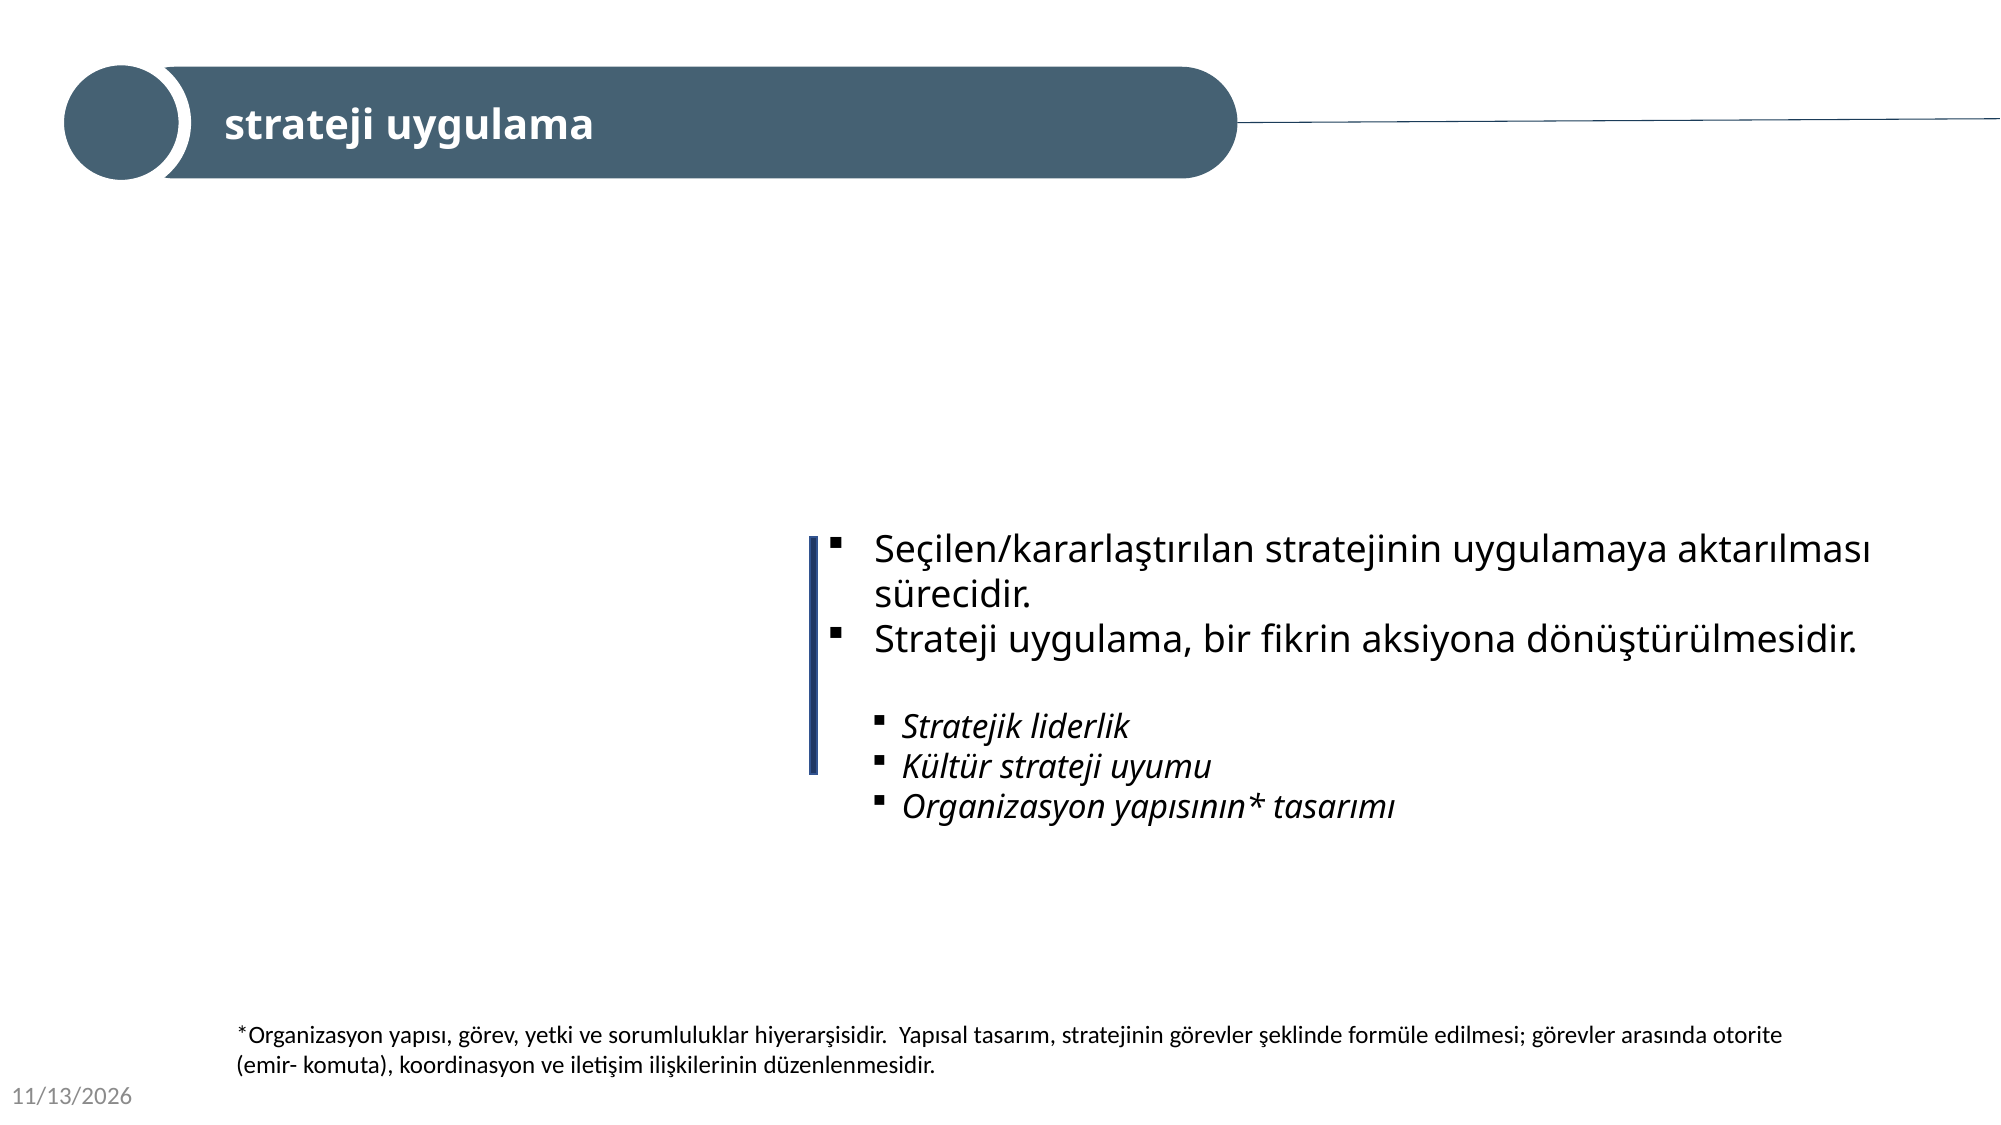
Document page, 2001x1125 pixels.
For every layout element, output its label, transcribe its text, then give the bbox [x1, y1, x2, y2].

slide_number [0, 1065, 447, 1125]
text_box *Organizasyon yapısı, görev, yetki ve sorumluluklar hiyerarşisidir. Yapısal tasarım, stratejinin görevler şeklinde formüle edilmesi; görevler arasında otorite (emir- komuta), koordinasyon ve iletişim ilişkilerinin düzenlenmesidir. [221, 1010, 1857, 1086]
text_box strateji uygulama [158, 65, 1239, 180]
text_box Seçilen/kararlaştırılan stratejinin uygulamaya aktarılması sürecidir. Strateji uygulama, bir fikrin aksiyona dönüştürülmesidir. Stratejik liderlik Kültür strateji uyumu Organizasyon yapısının* tasarımı [812, 517, 1932, 832]
text_box [56, 58, 186, 188]
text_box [1237, 118, 2000, 123]
text_box [809, 536, 818, 775]
